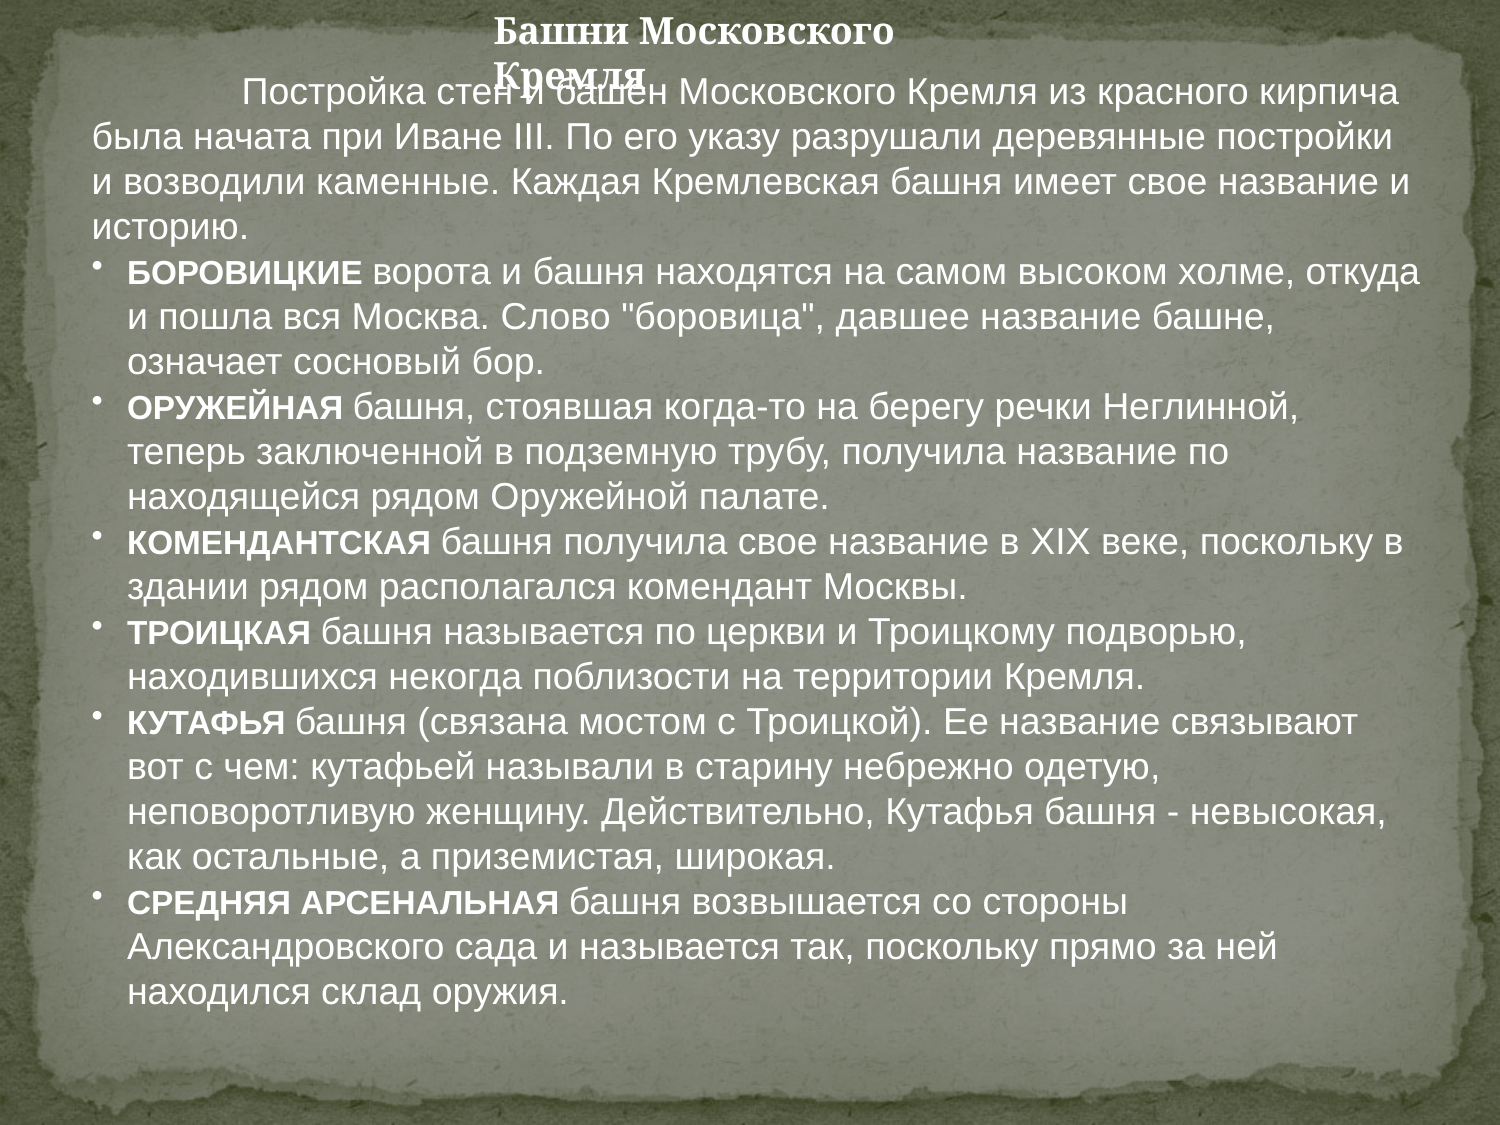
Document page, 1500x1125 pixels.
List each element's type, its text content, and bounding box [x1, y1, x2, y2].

text_box Постройка стен и башен Московского Кремля из красного кирпича была начата при Иване III. По его указу разрушали деревянные постройки и возводили каменные. Каждая Кремлевская башня имеет свое название и историю. БОРОВИЦКИЕ ворота и башня находятся на самом высоком холме, откуда и пошла вся Москва. Слово "боровица", давшее название башне, означает сосновый бор. ОРУЖЕЙНАЯ башня, стоявшая когда-то на берегу речки Неглинной, теперь заключенной в подземную трубу, получила название по находящейся рядом Оружейной палате. КОМЕНДАНТСКАЯ башня получила свое название в XIX веке, поскольку в здании рядом располагался комендант Москвы. ТРОИЦКАЯ башня называется по церкви и Троицкому подворью, находившихся некогда поблизости на территории Кремля. КУТАФЬЯ башня (связана мостом с Троицкой). Ее название связывают вот с чем: кутафьей называли в старину небрежно одетую, неповоротливую женщину. Действительно, Кутафья башня - невысокая, как остальные, а приземистая, широкая. СРЕДНЯЯ АРСЕНАЛЬНАЯ башня возвышается со стороны Александровского сада и называется так, поскольку прямо за ней находился склад оружия. [76, 59, 1437, 1065]
text_box Башни Московского Кремля [478, 0, 1058, 105]
